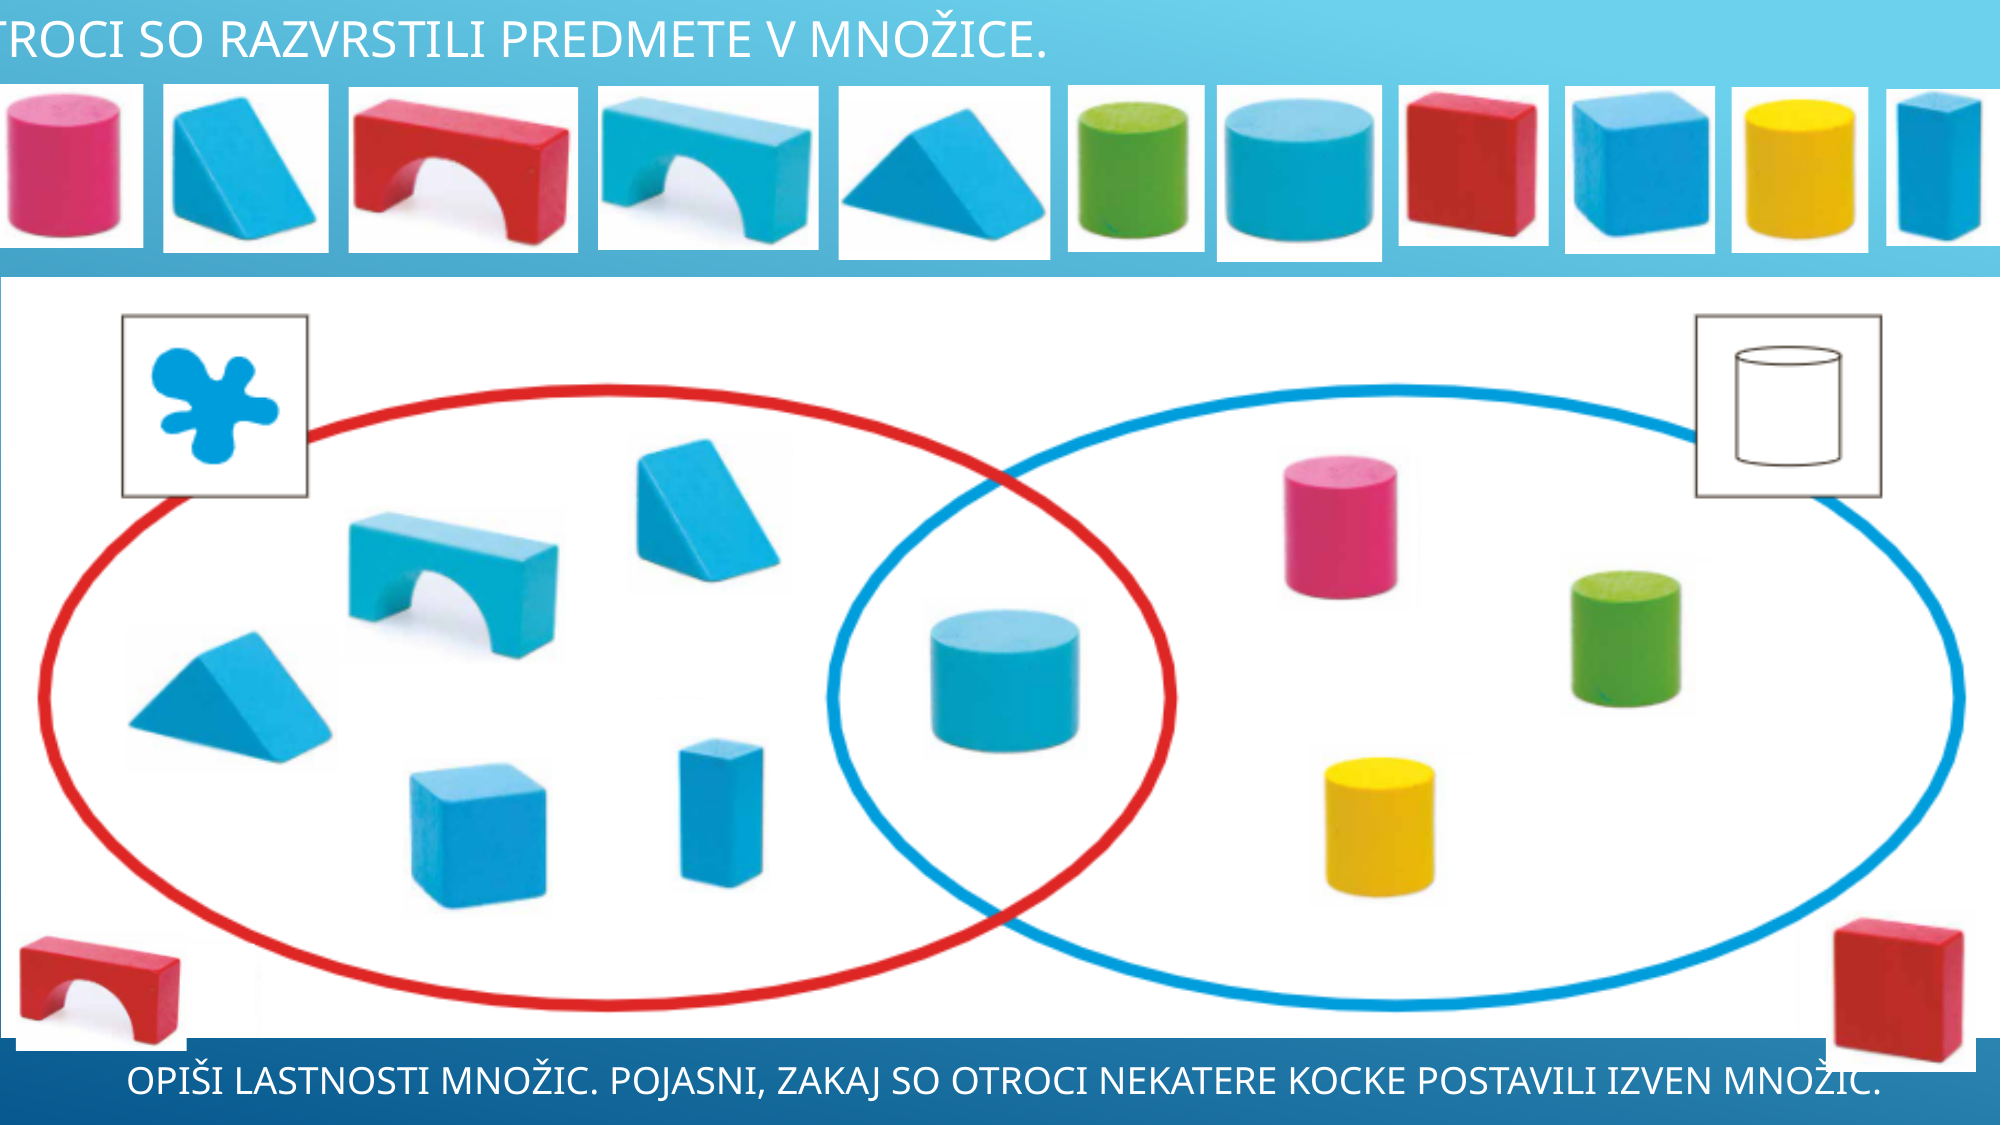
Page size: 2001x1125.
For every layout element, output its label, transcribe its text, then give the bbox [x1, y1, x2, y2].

picture [1825, 910, 1977, 1072]
picture [1310, 744, 1448, 911]
picture [597, 86, 819, 251]
text_box OPIŠI LASTNOSTI MNOŽIC. POJASNI, ZAKAJ SO OTROCI NEKATERE KOCKE POSTAVILI IZVEN MNOŽIC. [111, 1049, 1909, 1109]
picture [922, 596, 1089, 773]
picture [402, 758, 553, 927]
picture [1067, 84, 1205, 252]
picture [1731, 86, 1869, 253]
picture [1564, 86, 1716, 255]
picture [838, 86, 1051, 260]
picture [125, 608, 338, 782]
picture [0, 83, 144, 248]
picture [1216, 84, 1383, 262]
picture [344, 501, 566, 666]
picture [15, 927, 187, 1051]
picture [627, 425, 794, 595]
text_box OTROCI SO RAZVRSTILI PREDMETE V MNOŽICE. [0, 0, 1078, 75]
picture [1560, 553, 1698, 720]
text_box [0, 276, 2000, 1038]
picture [1398, 84, 1549, 246]
picture [1277, 445, 1421, 610]
picture [348, 87, 579, 253]
picture [668, 736, 784, 893]
picture [1885, 89, 2001, 246]
picture [163, 83, 329, 253]
